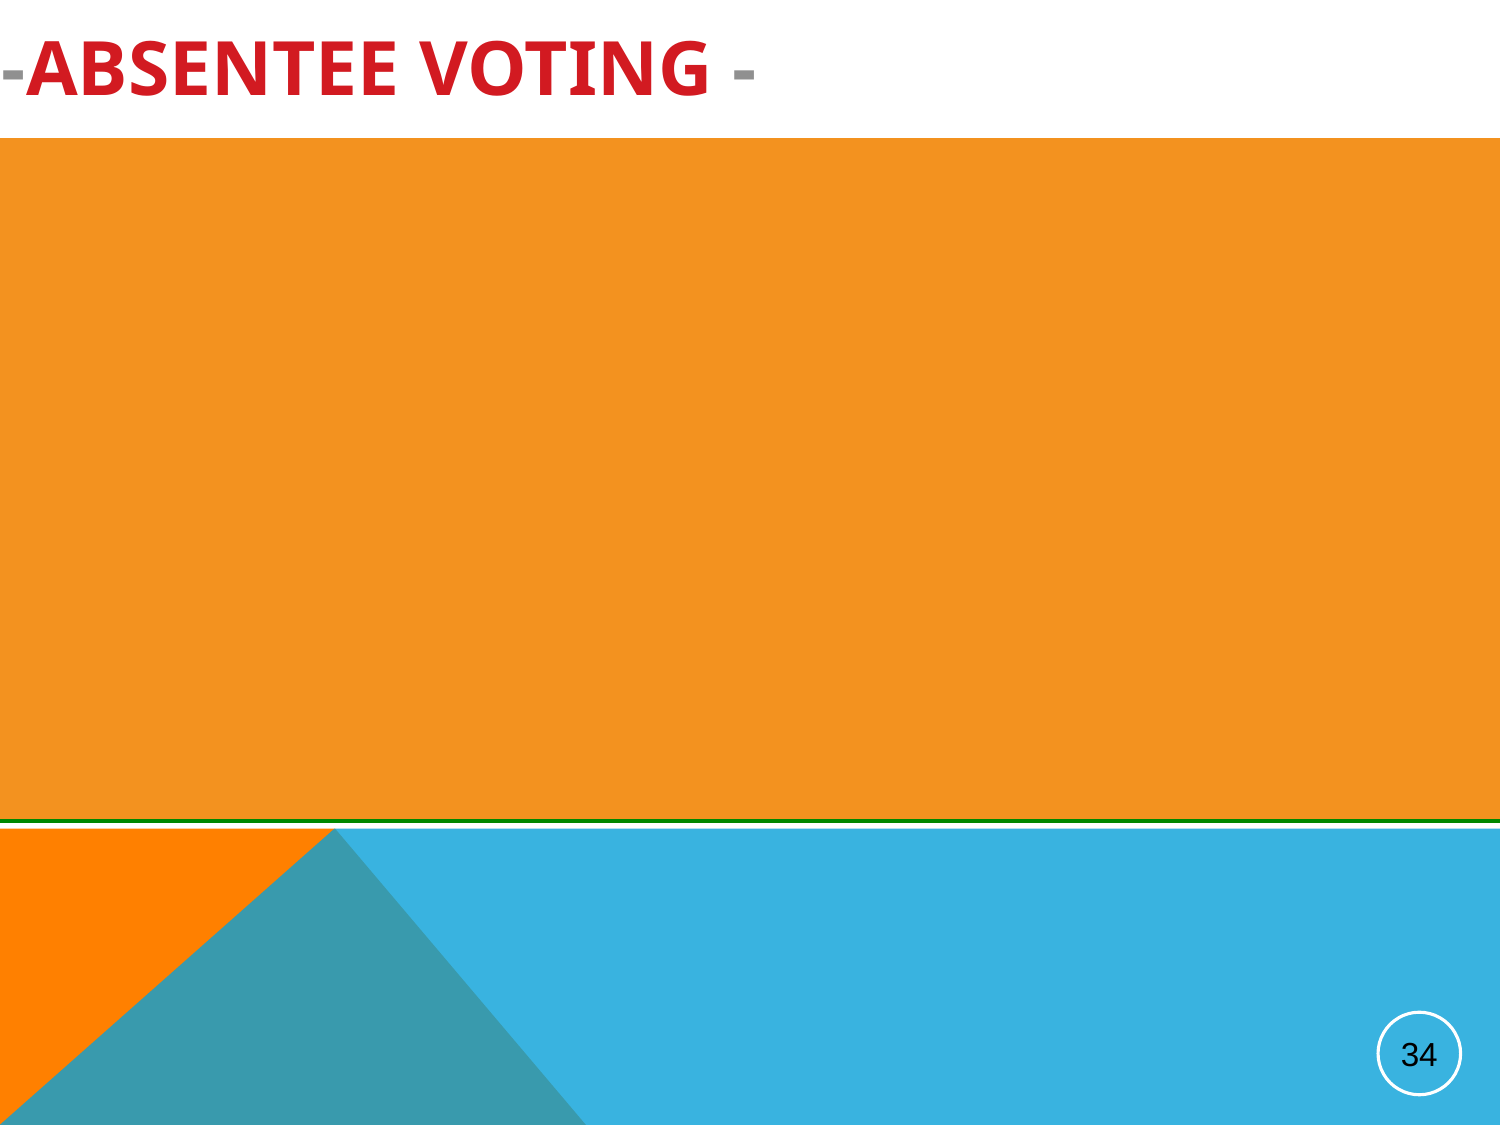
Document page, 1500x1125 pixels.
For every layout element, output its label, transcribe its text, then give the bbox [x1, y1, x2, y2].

slide_number 34 [1376, 1010, 1463, 1097]
title -ABSENTEE VOTING - [0, 93, 1487, 136]
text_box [0, 137, 1500, 824]
